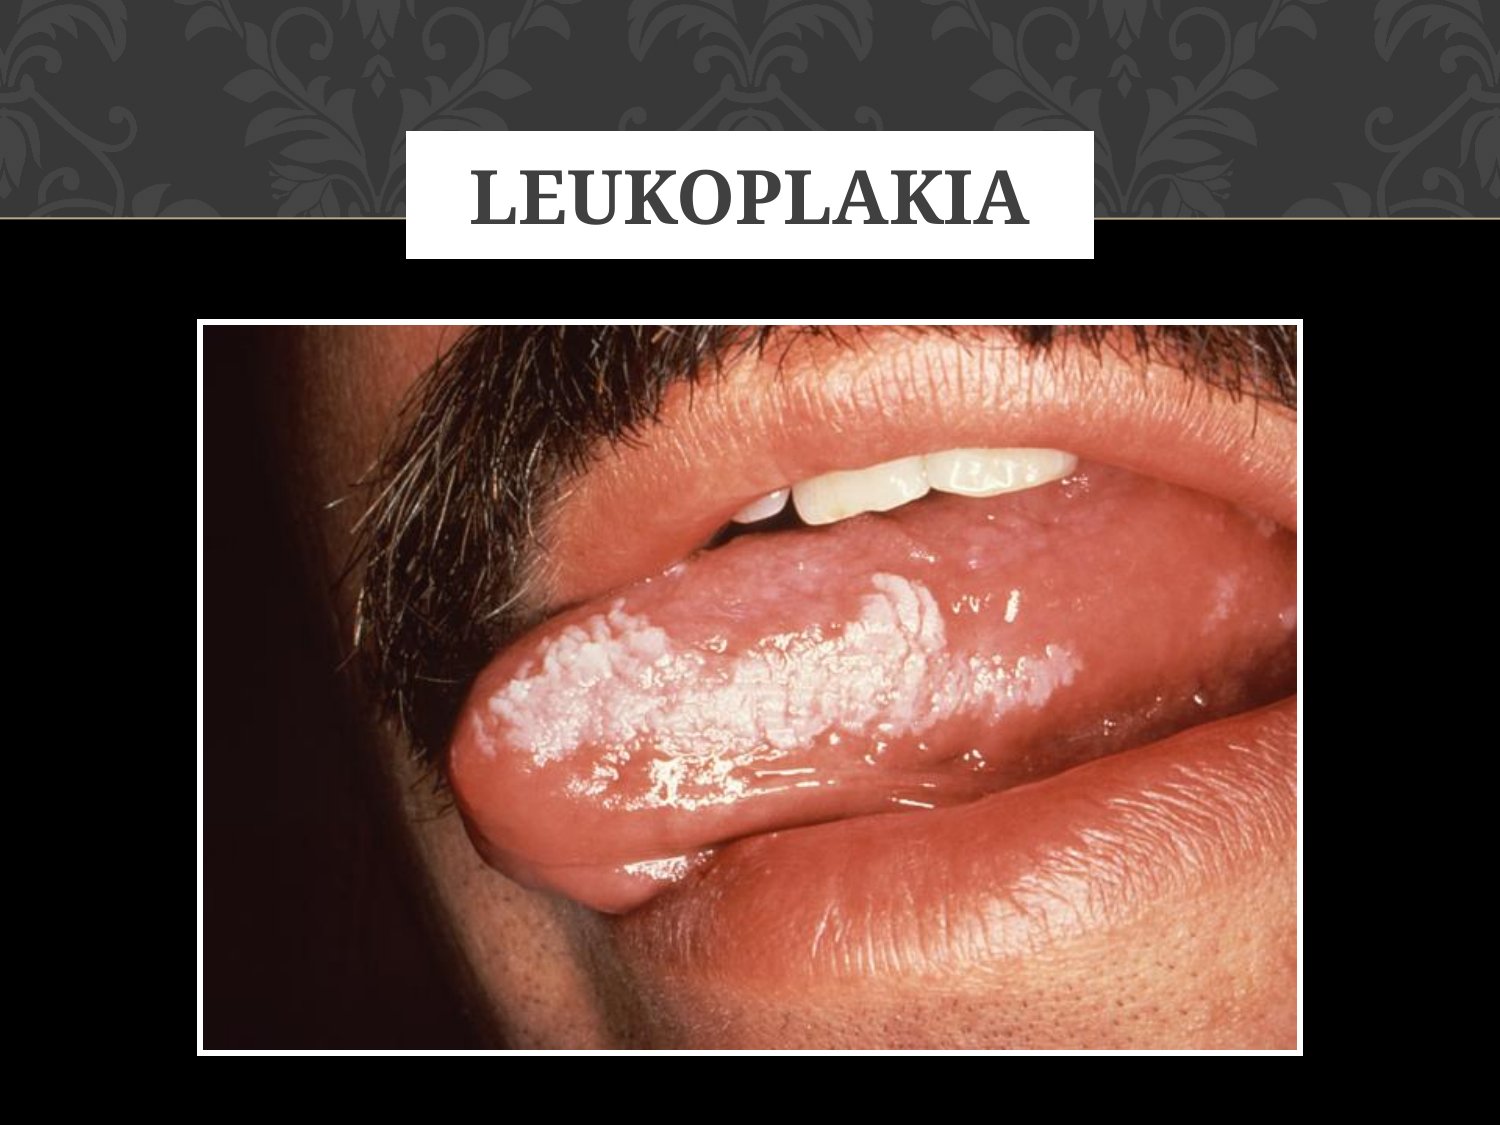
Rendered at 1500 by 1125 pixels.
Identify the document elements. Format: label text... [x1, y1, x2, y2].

title Leukoplakia [406, 131, 1094, 259]
picture [202, 324, 1298, 1051]
